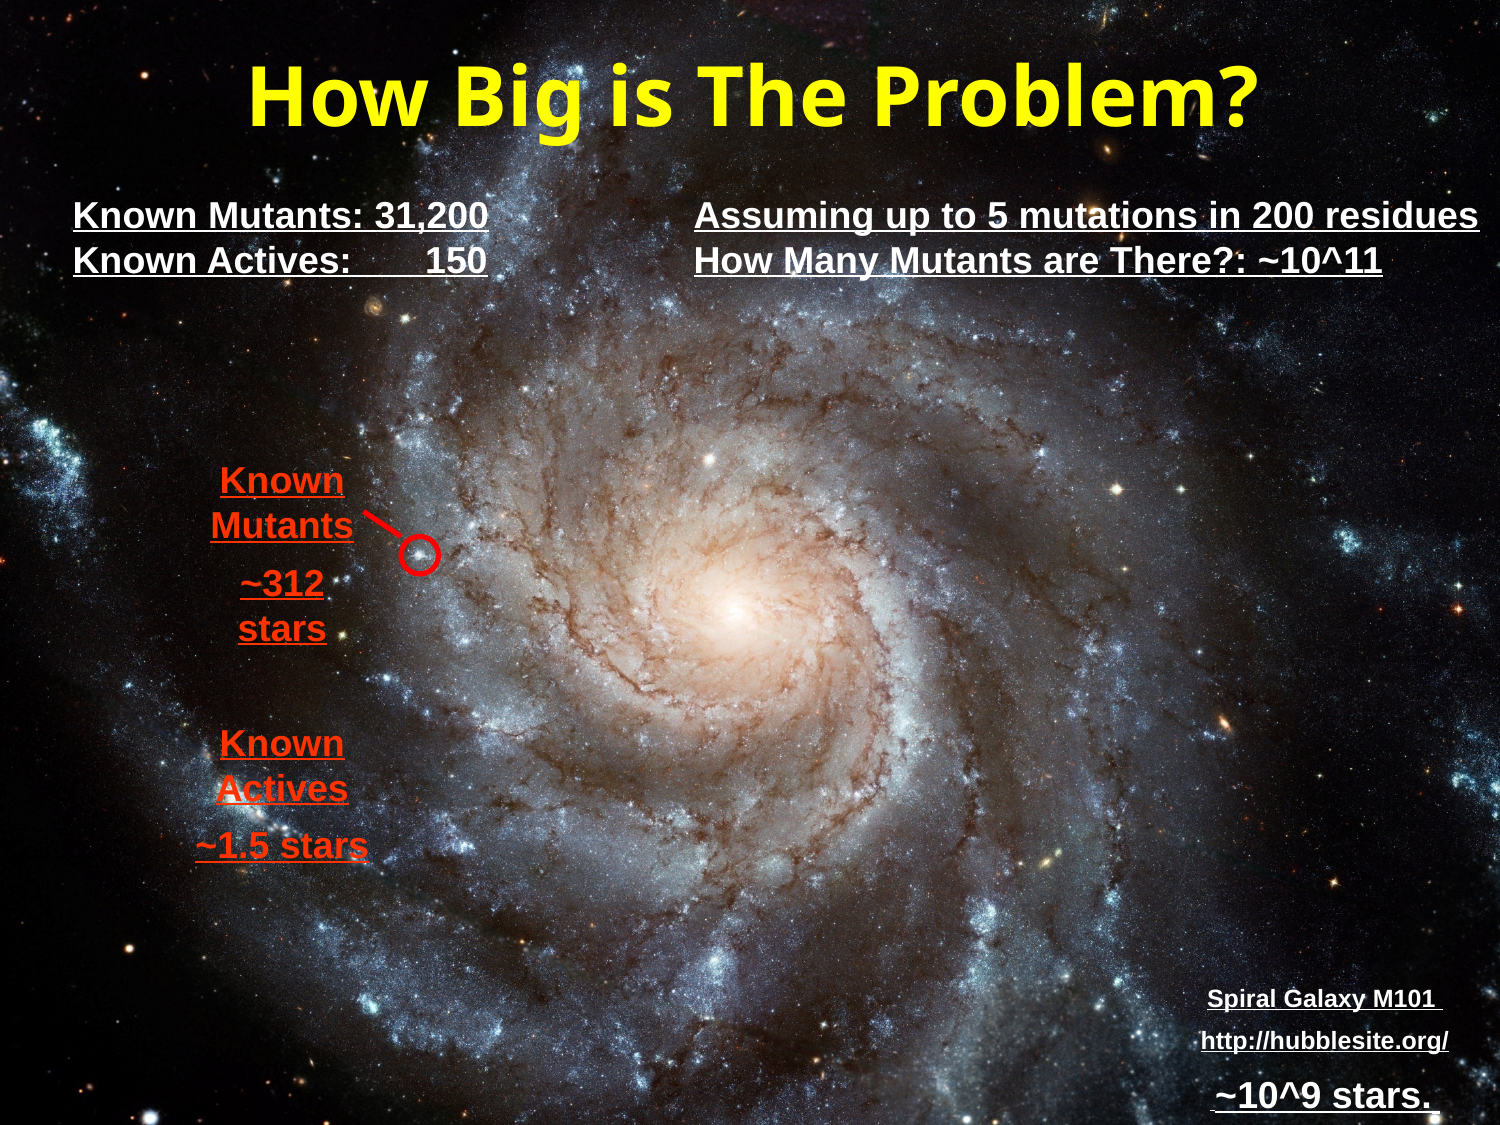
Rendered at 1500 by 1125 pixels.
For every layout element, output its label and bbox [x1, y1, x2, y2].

picture [0, 0, 1500, 1125]
text_box [175, 448, 439, 919]
